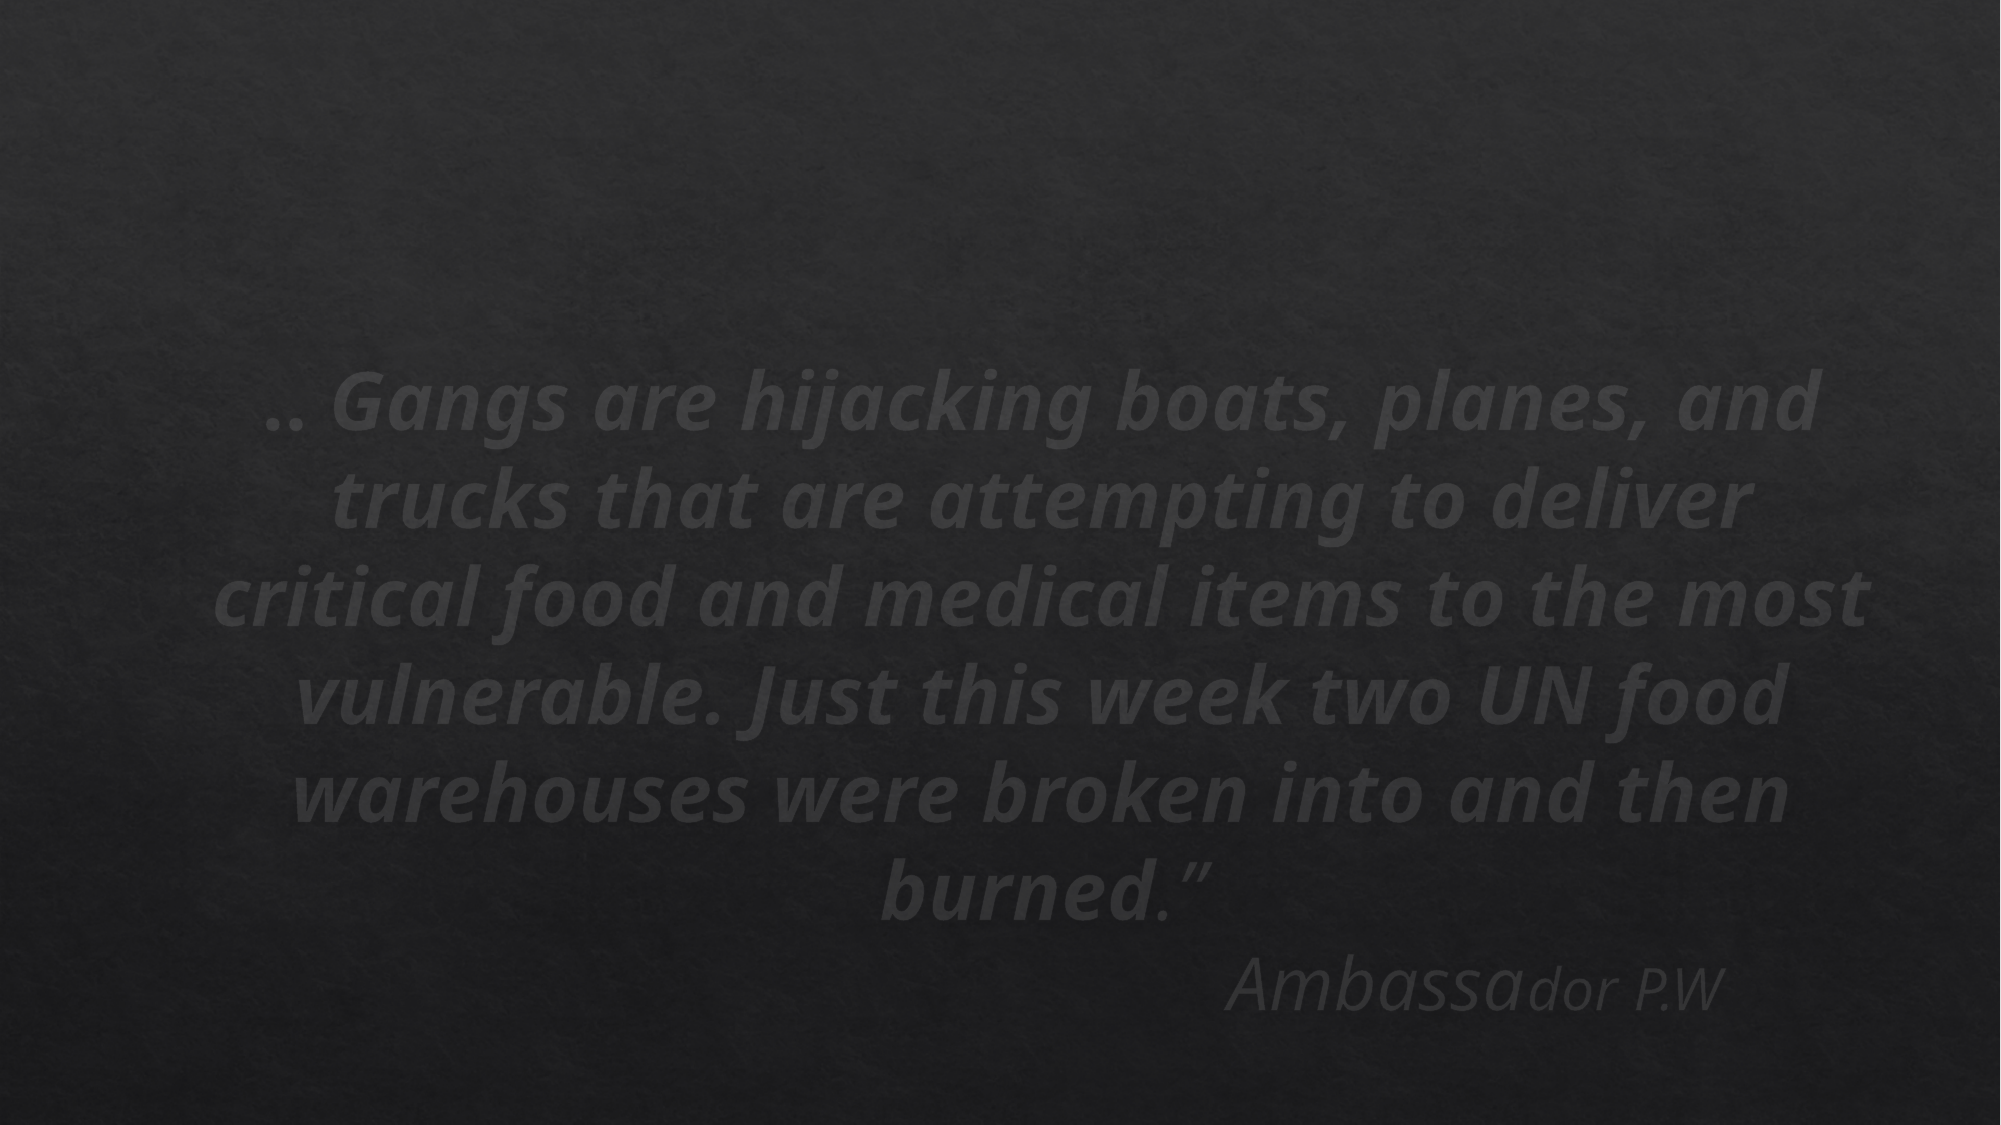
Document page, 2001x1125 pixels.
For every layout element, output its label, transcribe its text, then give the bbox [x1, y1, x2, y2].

title .. Gangs are hijacking boats, planes, and trucks that are attempting to deliver critical food and medical items to the most vulnerable. Just this week two UN food warehouses were broken into and then burned.” Ambassador P.W [189, 337, 1896, 1125]
